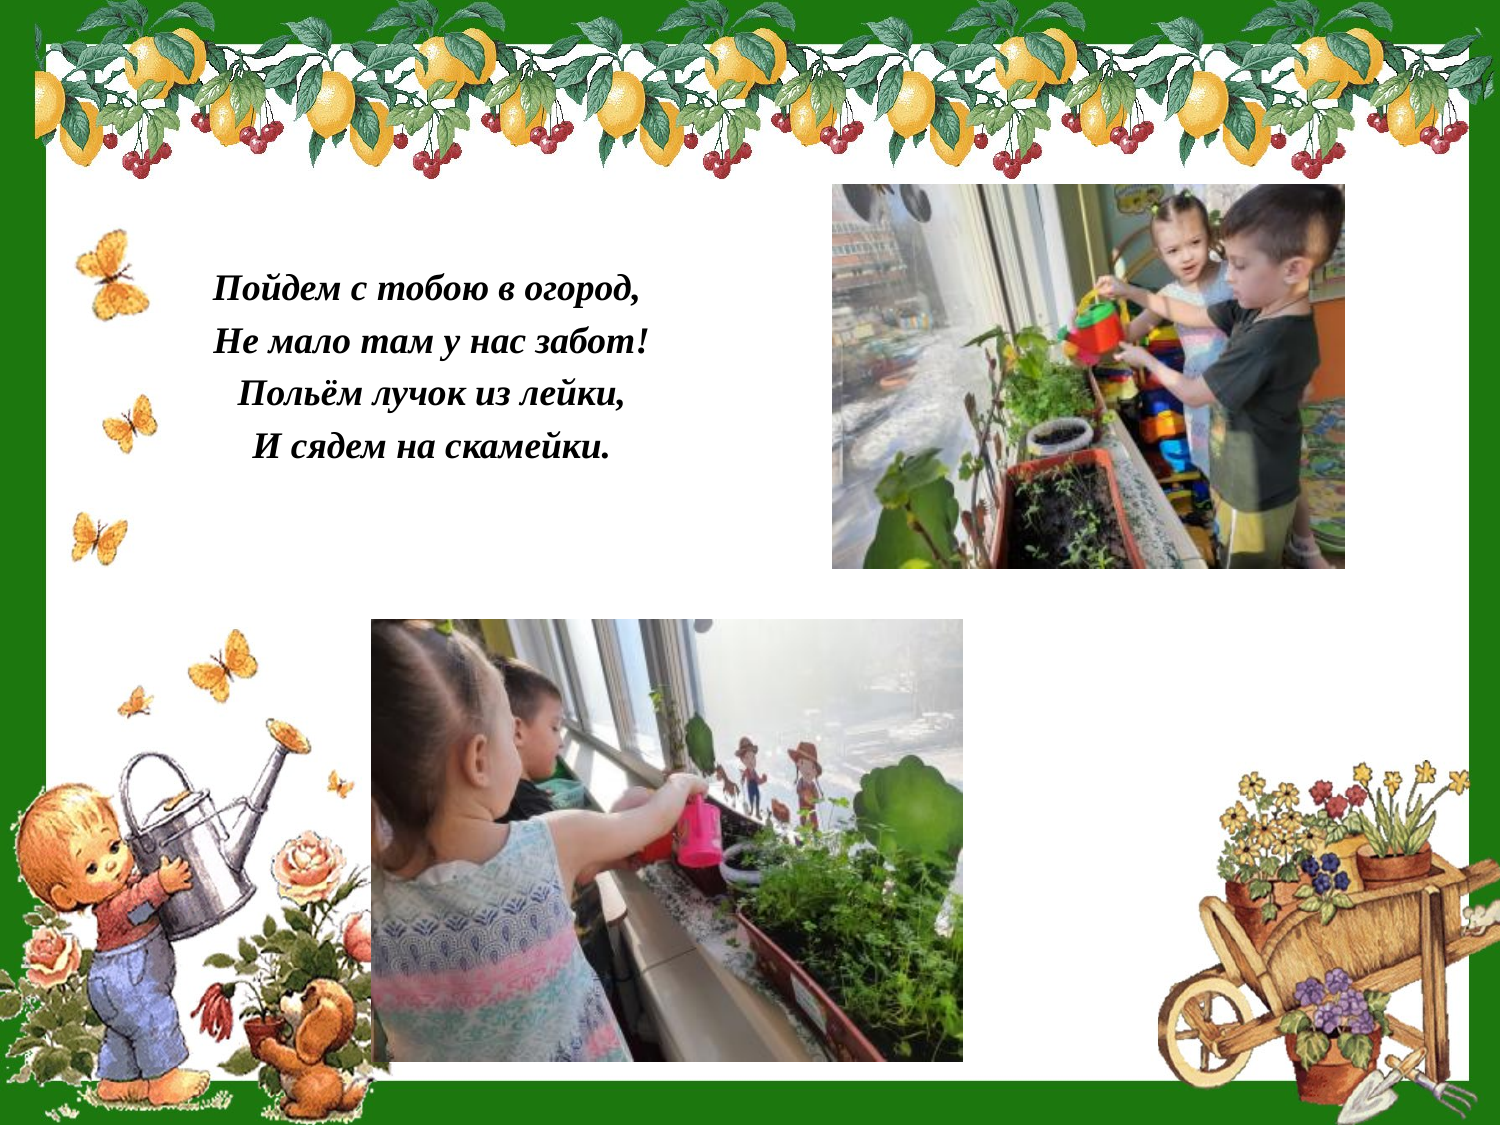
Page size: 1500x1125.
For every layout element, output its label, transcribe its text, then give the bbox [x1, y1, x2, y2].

picture [0, 0, 1500, 1125]
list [371, 618, 963, 1063]
list Пойдем с тобою в огород, Не мало там у нас забот! Польём лучок из лейки, И сядем на скамейки. [171, 255, 693, 497]
